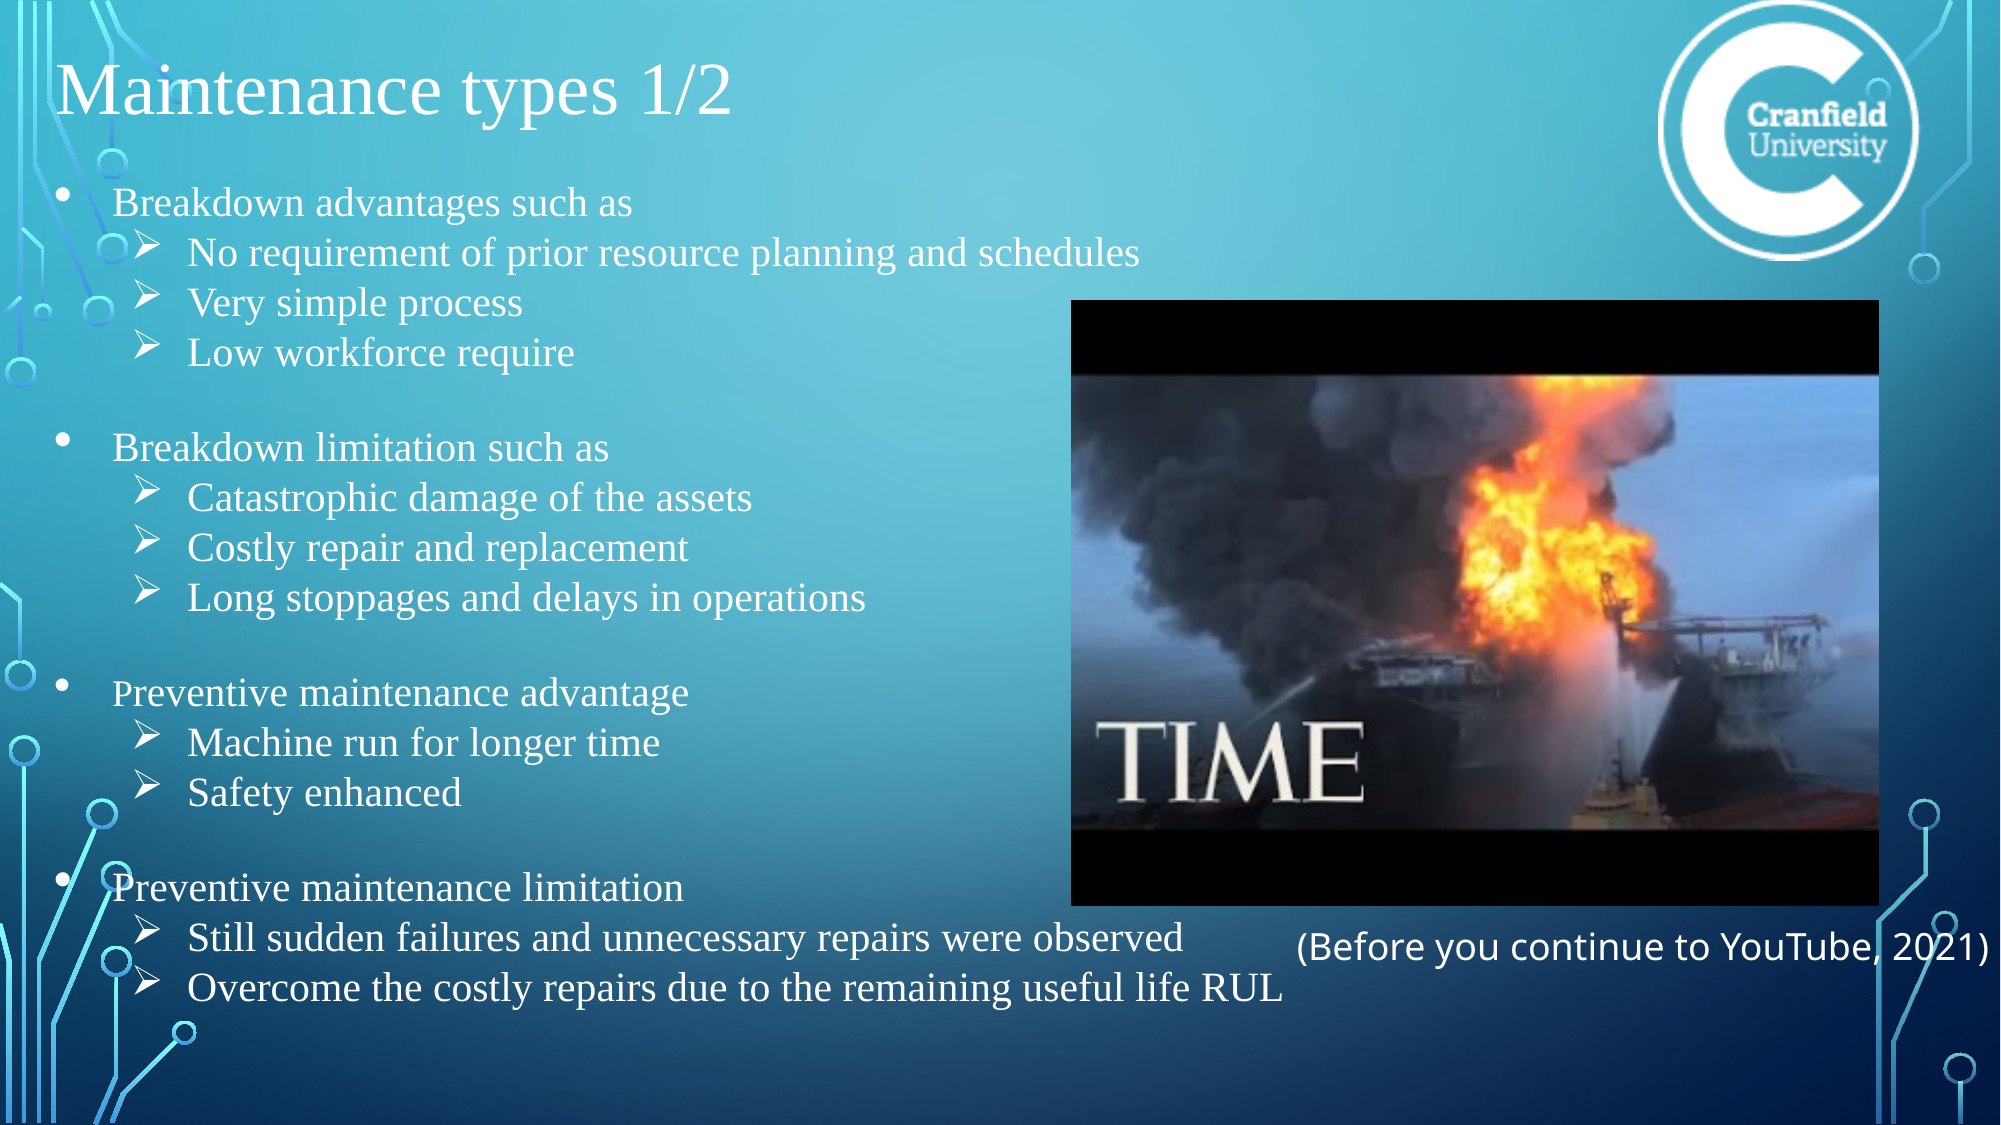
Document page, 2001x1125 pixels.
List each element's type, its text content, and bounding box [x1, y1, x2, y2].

text_box (Before you continue to YouTube, 2021) [1282, 915, 2000, 976]
picture [1658, 0, 2000, 261]
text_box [1070, 299, 1880, 907]
text_box Maintenance types 1/2 Breakdown advantages such as No requirement of prior resource planning and schedules Very simple process Low workforce require Breakdown limitation such as Catastrophic damage of the assets Costly repair and replacement Long stoppages and delays in operations Preventive maintenance advantage Machine run for longer time Safety enhanced Preventive maintenance limitation Still sudden failures and unnecessary repairs were observed Overcome the costly repairs due to the remaining useful life RUL [41, 32, 1311, 1063]
